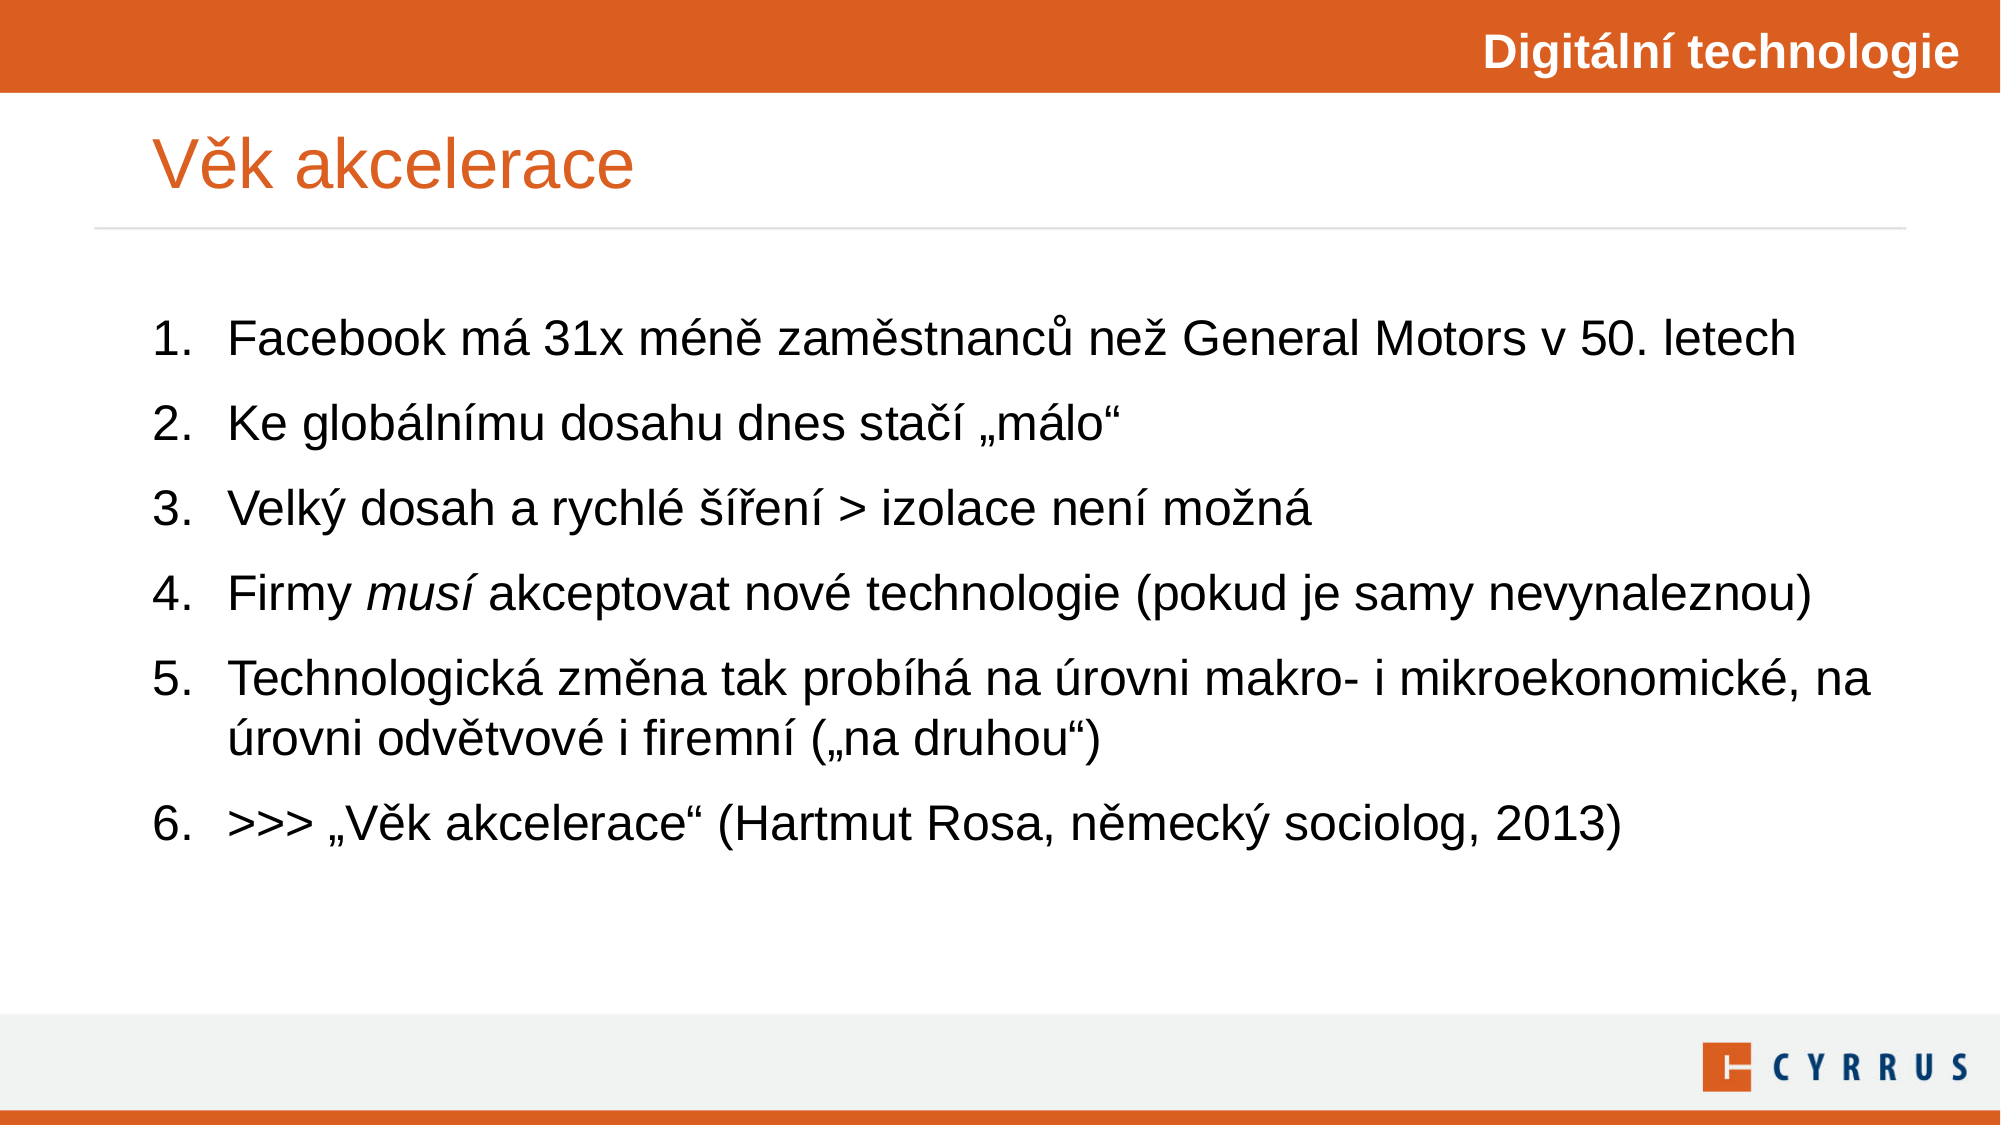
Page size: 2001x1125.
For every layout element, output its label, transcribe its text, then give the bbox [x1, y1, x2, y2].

picture [0, 0, 2001, 1125]
title Věk akcelerace [137, 101, 1863, 230]
text_box Facebook má 31x méně zaměstnanců než General Motors v 50. letech Ke globálnímu dosahu dnes stačí „málo“ Velký dosah a rychlé šíření > izolace není možná Firmy musí akceptovat nové technologie (pokud je samy nevynaleznou) Technologická změna tak probíhá na úrovni makro- i mikroekonomické, na úrovni odvětvové i firemní („na druhou“) >>> „Věk akcelerace“ (Hartmut Rosa, německý sociolog, 2013) [137, 297, 1900, 858]
list Digitální technologie [725, 19, 1976, 88]
